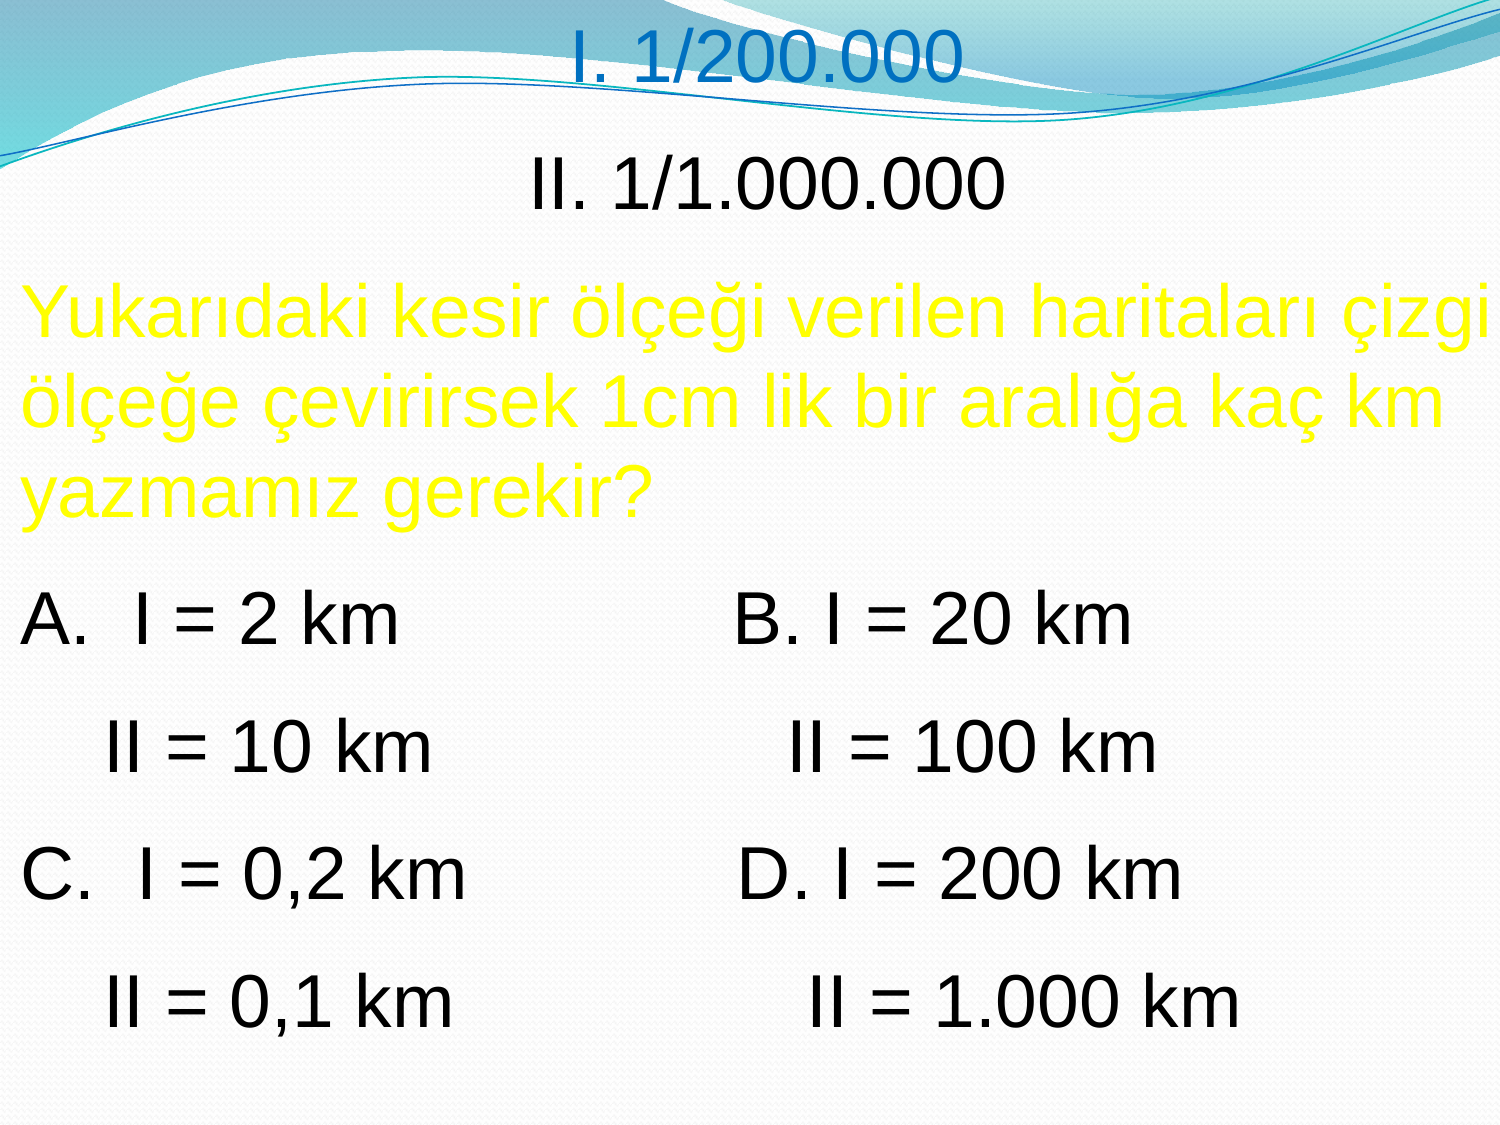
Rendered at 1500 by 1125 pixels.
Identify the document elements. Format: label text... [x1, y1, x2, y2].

text_box I. 1/200.000 II. 1/1.000.000 Yukarıdaki kesir ölçeği verilen haritaları çizgi ölçeğe çevirirsek 1cm lik bir aralığa kaç km yazmamız gerekir? A. I = 2 km B. I = 20 km II = 10 km II = 100 km C. I = 0,2 km D. I = 200 km II = 0,1 km II = 1.000 km [5, 0, 1500, 1050]
